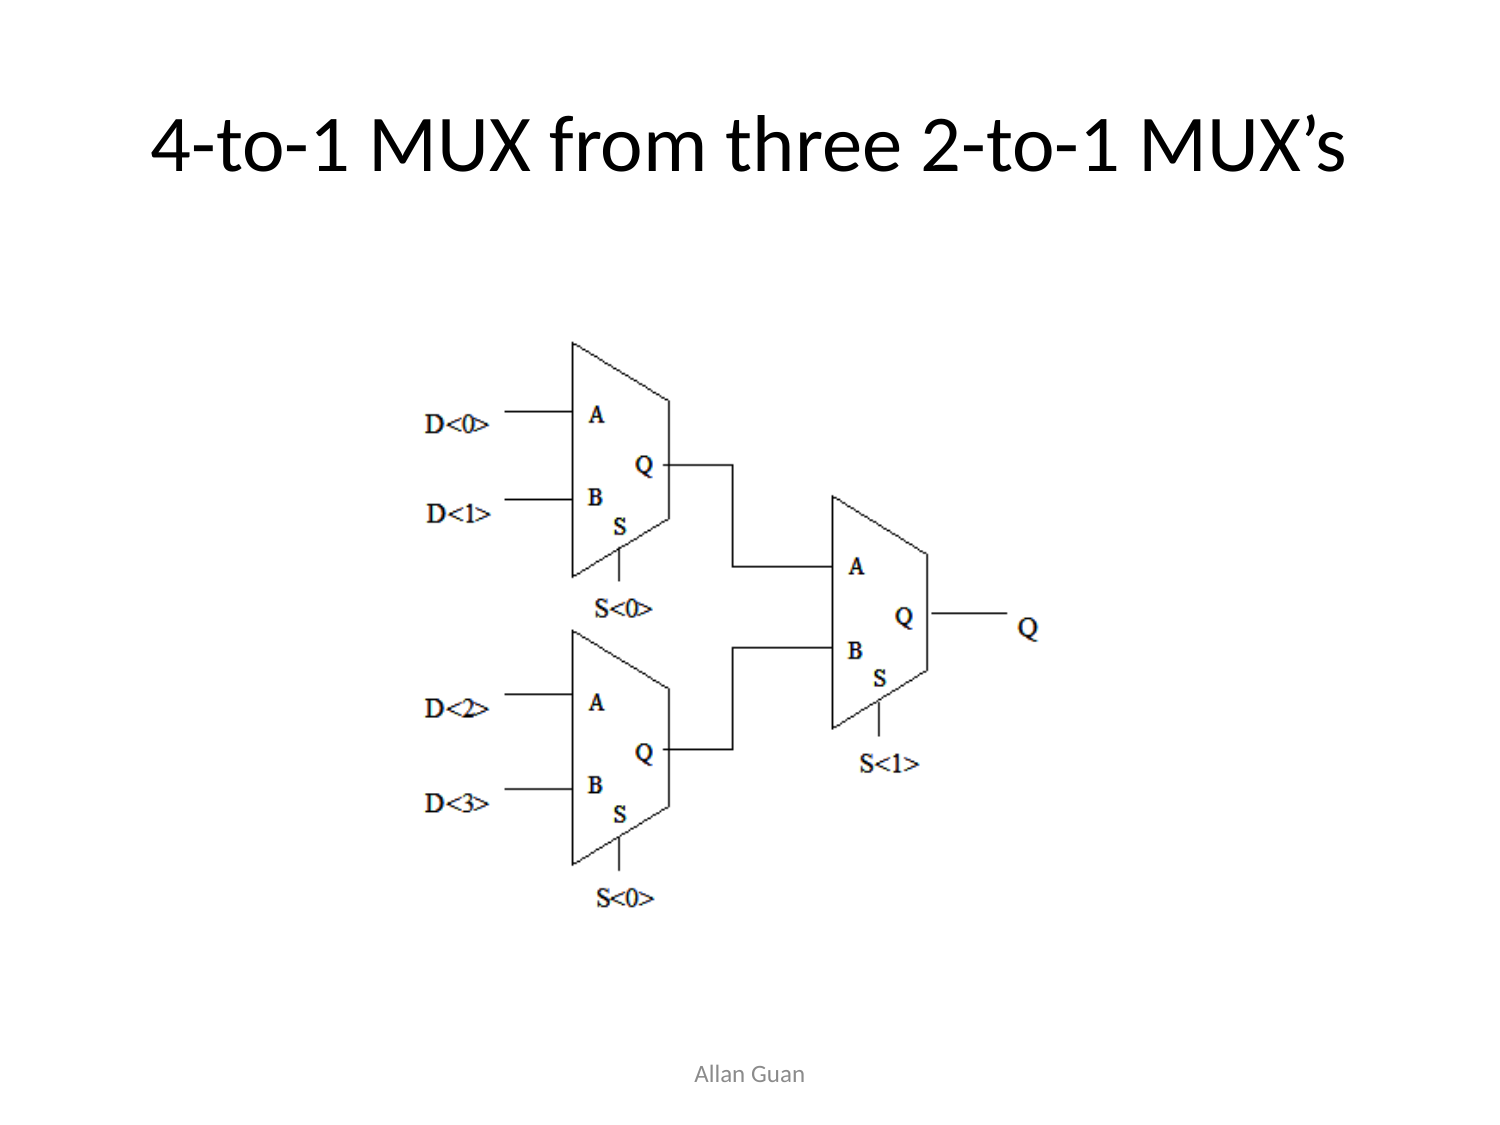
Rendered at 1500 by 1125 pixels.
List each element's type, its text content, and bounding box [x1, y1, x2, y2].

picture [412, 337, 1055, 923]
title 4-to-1 MUX from three 2-to-1 MUX’s [75, 45, 1425, 233]
footer Allan Guan [512, 1042, 988, 1103]
